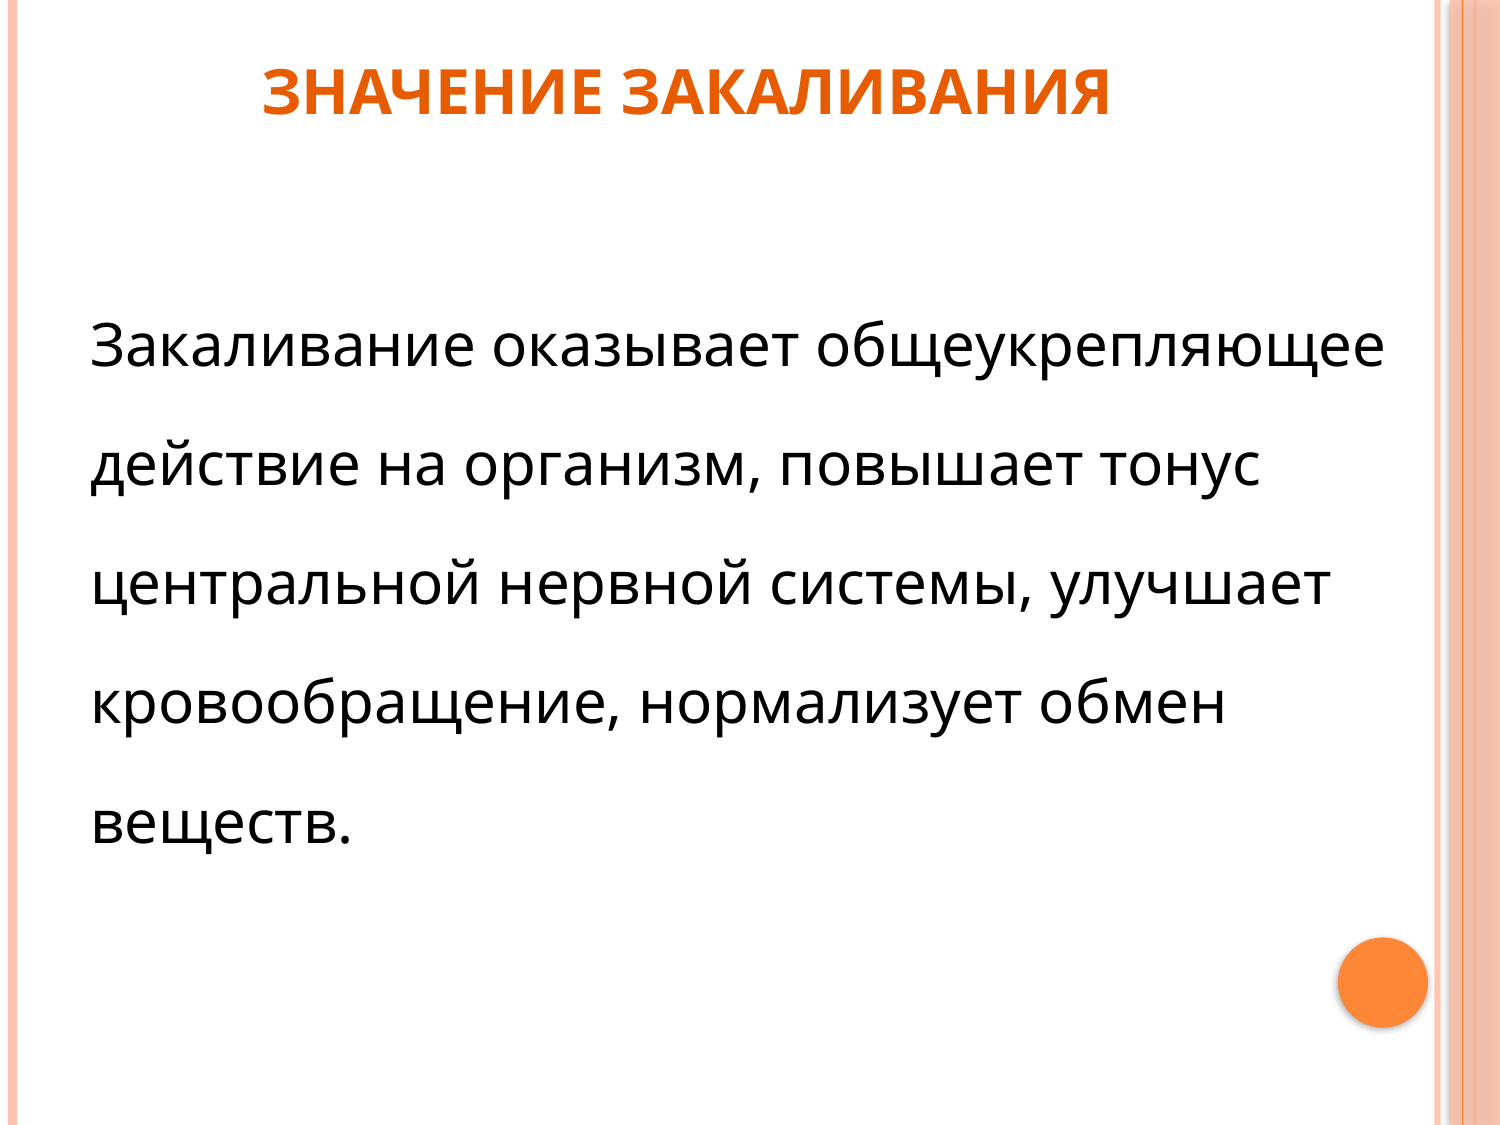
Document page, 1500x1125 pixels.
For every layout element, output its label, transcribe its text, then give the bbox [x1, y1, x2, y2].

title Значение закаливания [75, 45, 1300, 233]
list Закаливание оказывает общеукрепляющее действие на организм, повышает тонус центральной нервной системы, улучшает кровообращение, нормализует обмен веществ. [74, 262, 1419, 1063]
